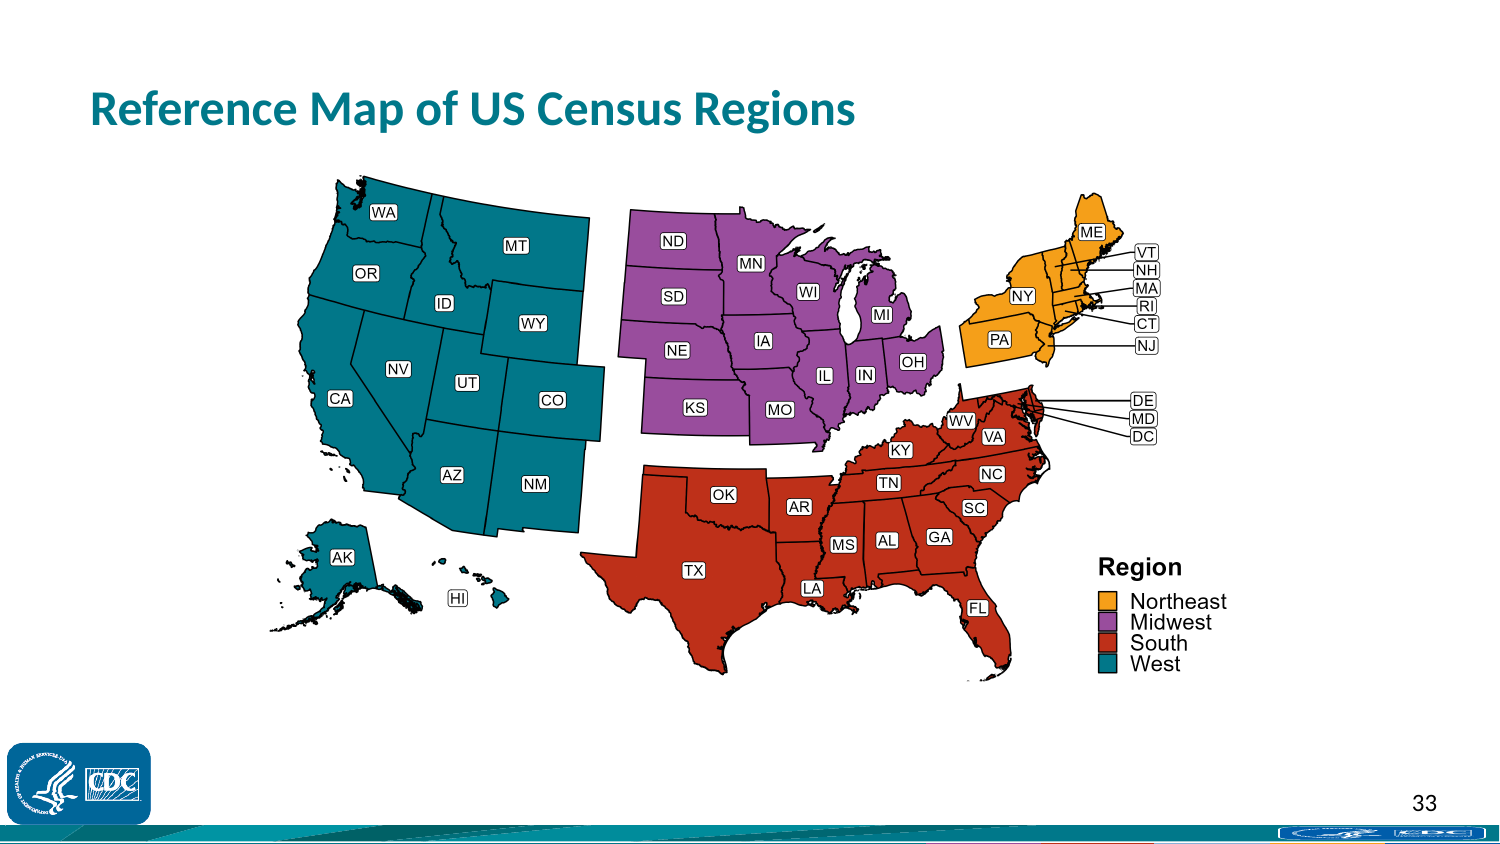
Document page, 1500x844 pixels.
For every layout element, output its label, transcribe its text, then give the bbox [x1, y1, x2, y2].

title Reference Map of US Census Regions [75, 19, 1425, 144]
picture [258, 166, 1242, 694]
picture [5, 741, 152, 826]
